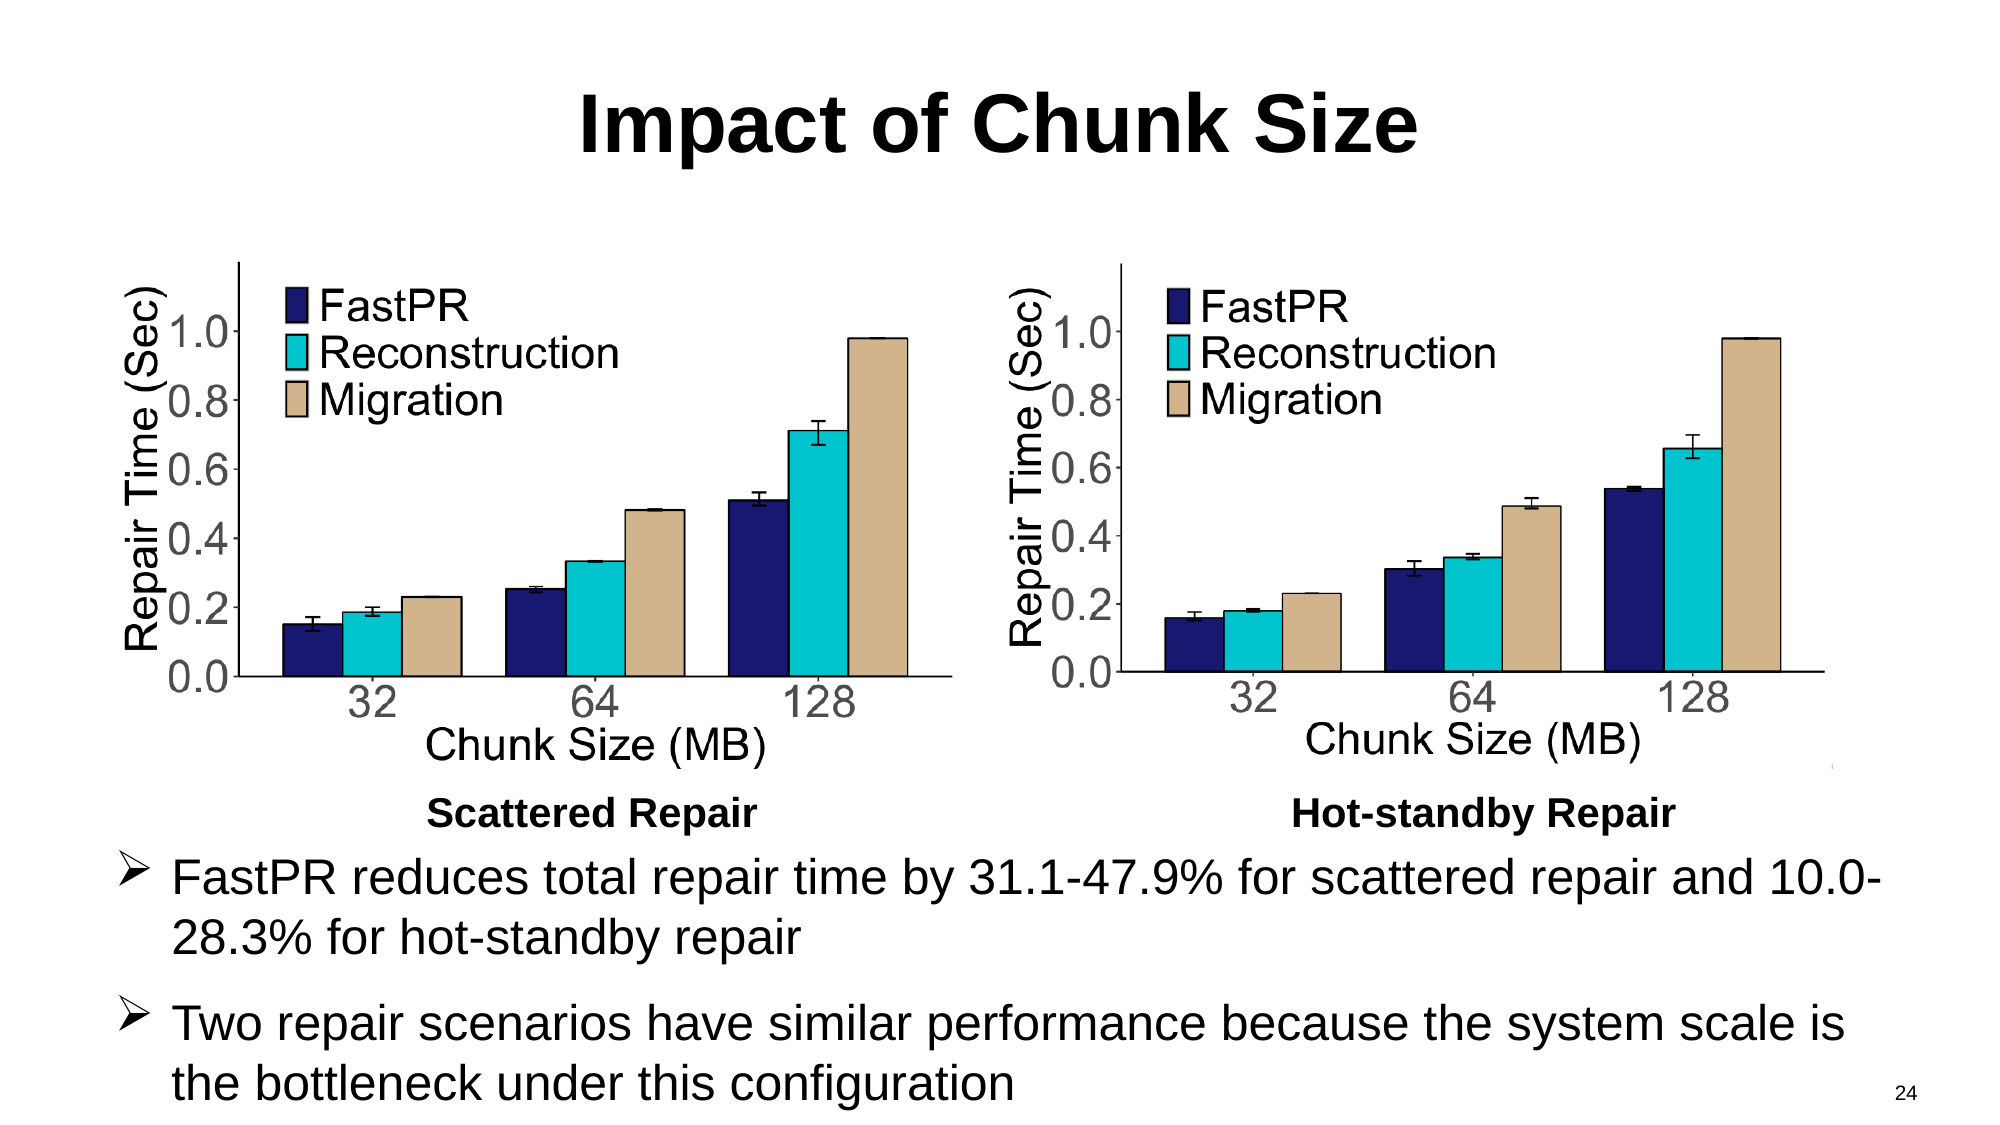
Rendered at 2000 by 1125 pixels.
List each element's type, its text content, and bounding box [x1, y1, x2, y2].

picture [111, 249, 959, 769]
title Impact of Chunk Size [99, 24, 1900, 213]
text_box Hot-standby Repair [1276, 778, 1692, 844]
picture [999, 249, 1833, 769]
slide_number 24 [1466, 1072, 1933, 1125]
text_box Scattered Repair [411, 778, 774, 844]
list FastPR reduces total repair time by 31.1-47.9% for scattered repair and 10.0-28.3% for hot-standby repair Two repair scenarios have similar performance because the system scale is the bottleneck under this configuration [99, 837, 1900, 1088]
